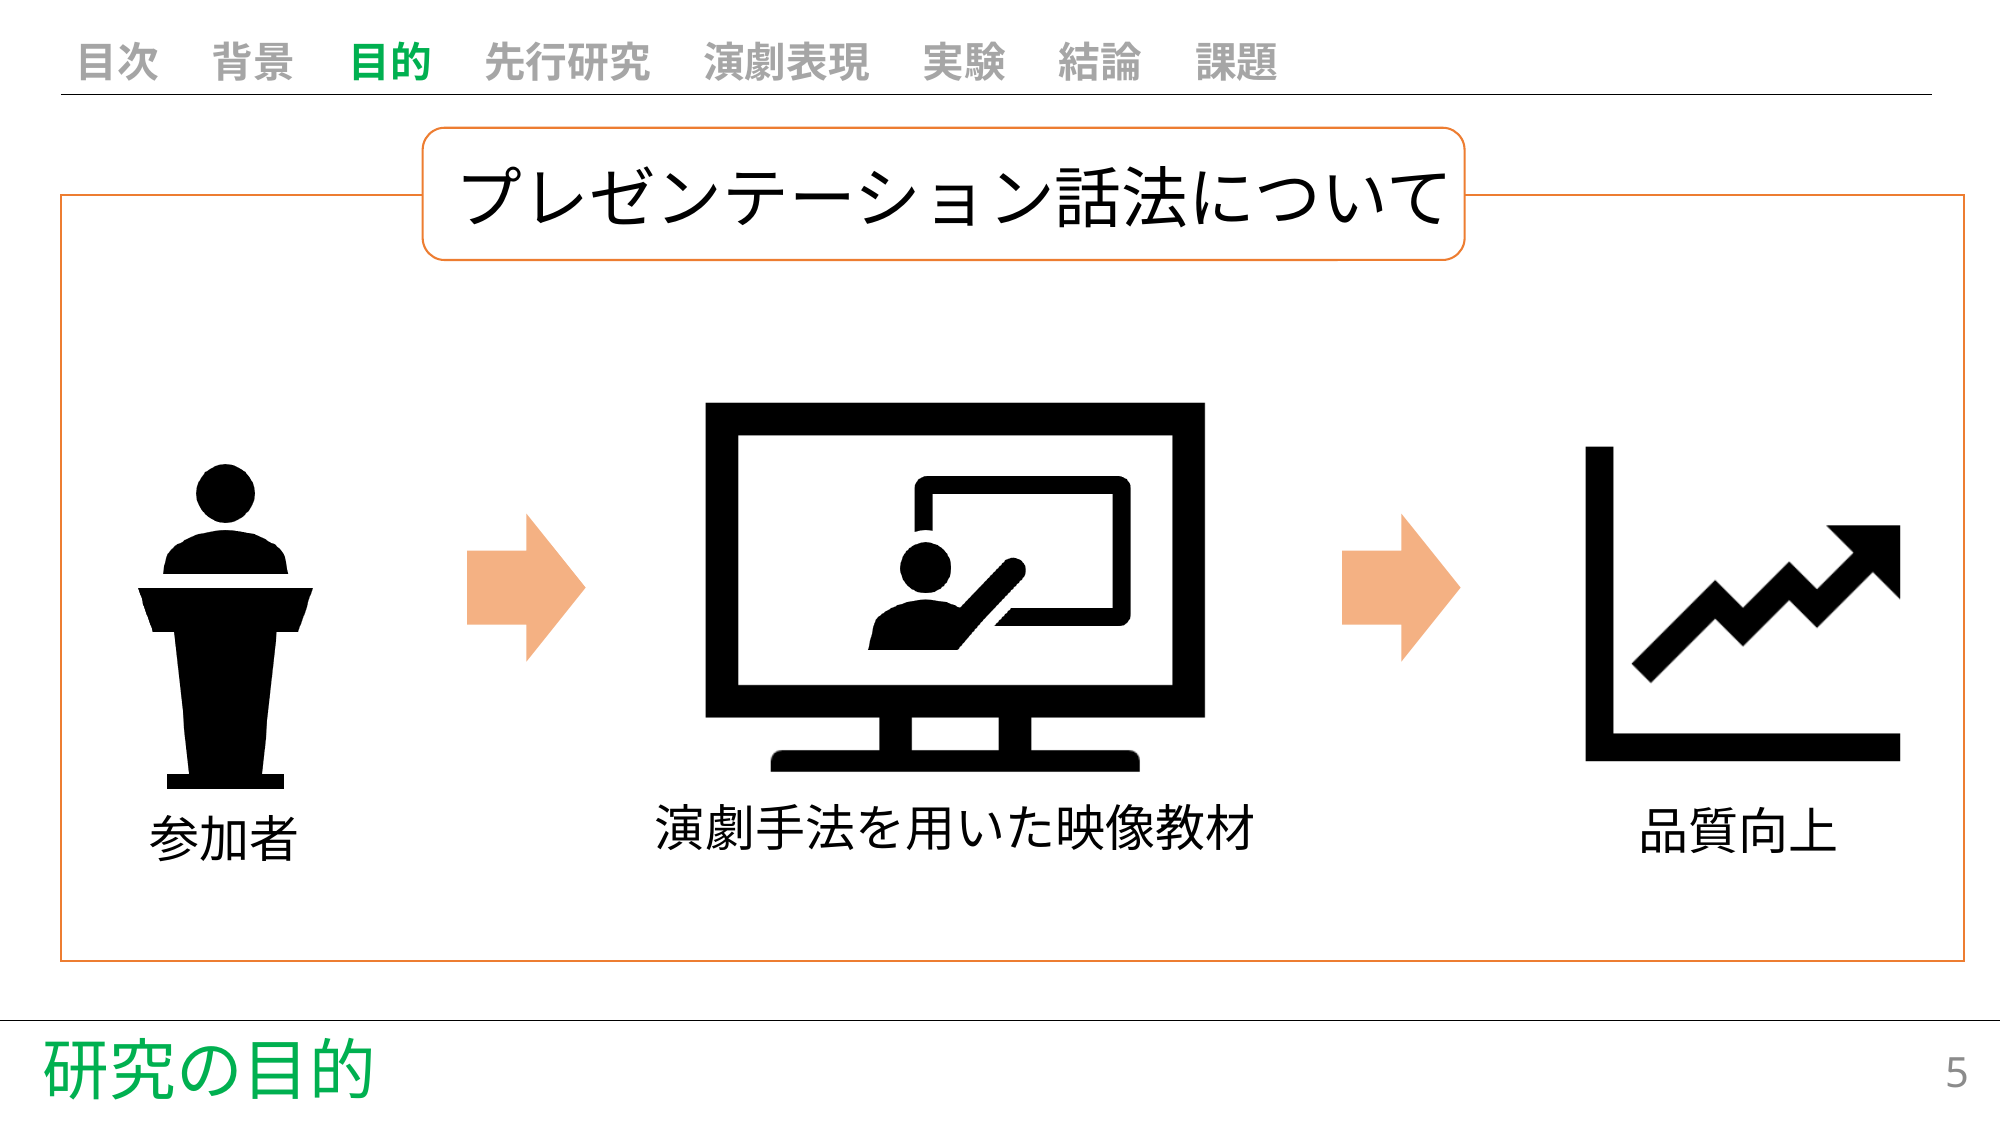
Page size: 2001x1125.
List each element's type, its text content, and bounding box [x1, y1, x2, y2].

text_box 参加者 [134, 801, 315, 876]
picture [695, 327, 1216, 848]
picture [50, 451, 400, 801]
text_box [466, 510, 587, 665]
text_box 演劇表現 [688, 28, 885, 94]
text_box 研究の目的 [27, 1021, 392, 1116]
text_box 目的 [333, 28, 447, 94]
slide_number 4 [1534, 1044, 1985, 1105]
text_box プレゼンテーション話法について [440, 148, 1469, 243]
text_box 実験 [907, 28, 1021, 94]
picture [1521, 382, 1965, 826]
text_box 演劇手法を用いた映像教材 [640, 789, 1270, 865]
text_box 先行研究 [469, 28, 666, 94]
text_box 結論 [1044, 28, 1158, 94]
text_box [1341, 510, 1462, 665]
text_box [421, 126, 1466, 262]
text_box 品質向上 [1624, 826, 1862, 868]
text_box 課題 [1180, 28, 1294, 94]
text_box [60, 194, 1965, 962]
text_box 目次 [60, 28, 174, 94]
text_box 背景 [197, 28, 311, 94]
